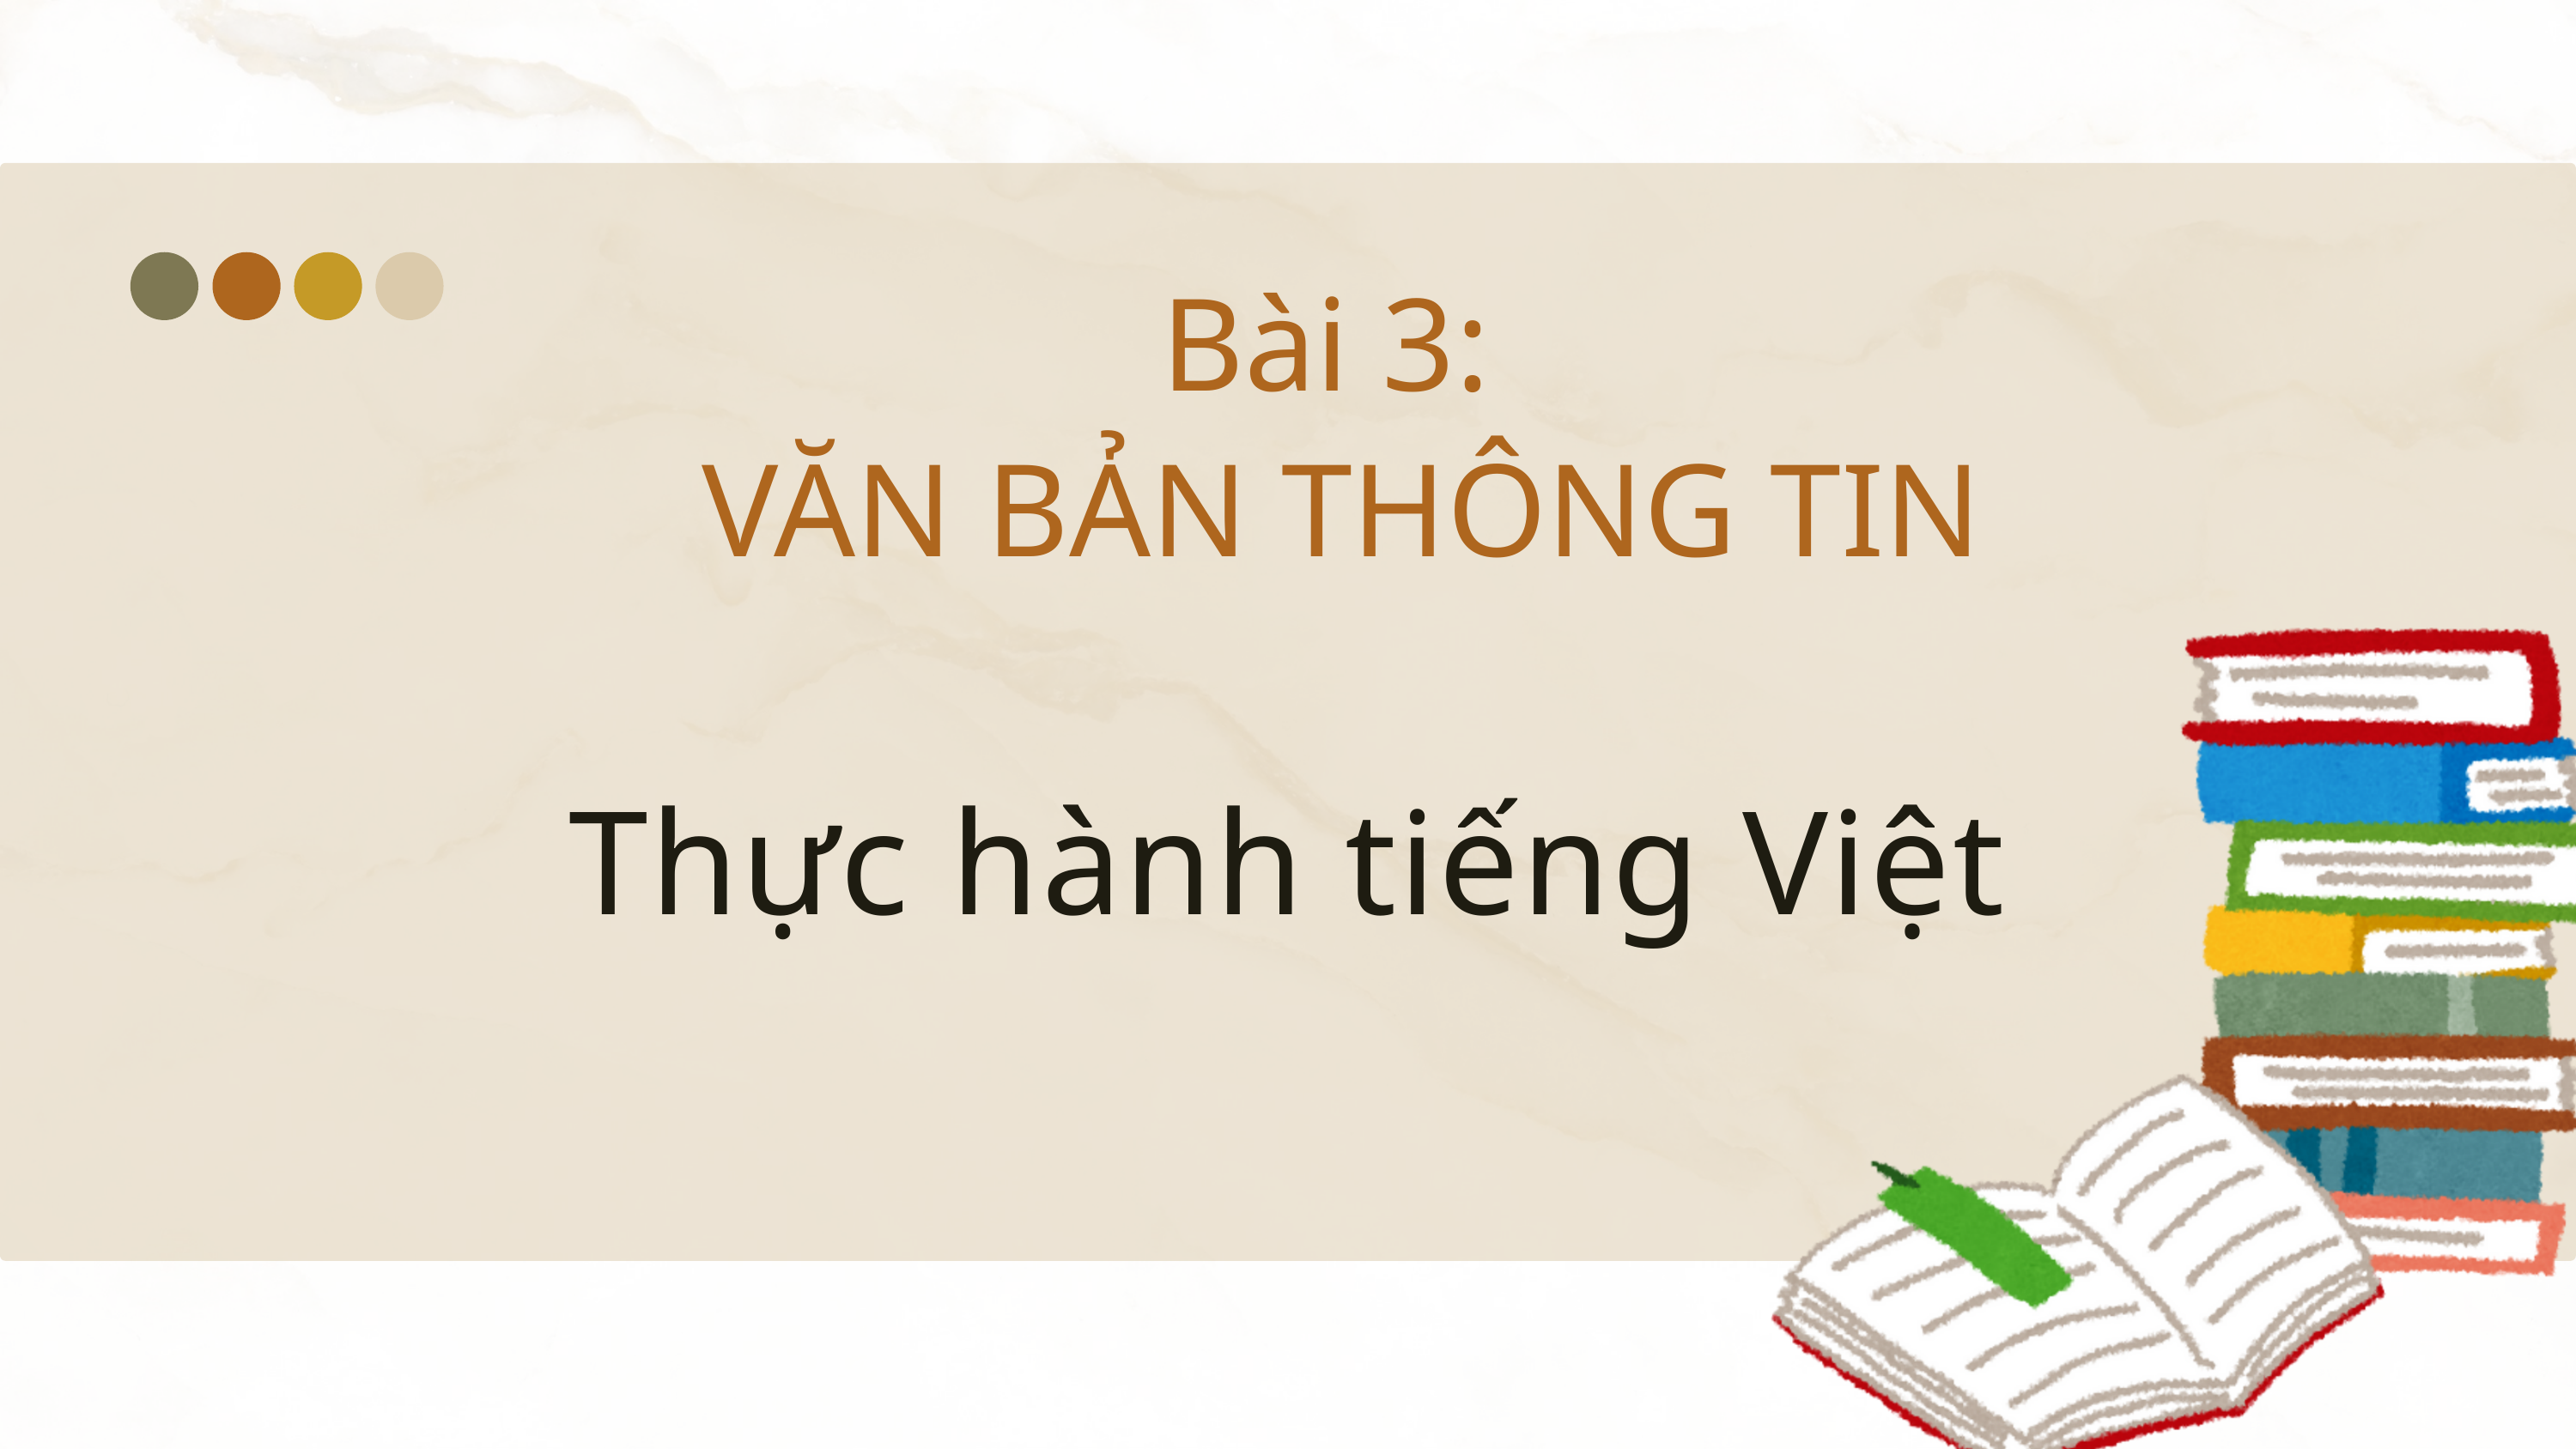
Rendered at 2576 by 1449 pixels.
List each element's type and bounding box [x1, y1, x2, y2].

text_box [212, 252, 281, 321]
text_box [294, 252, 362, 321]
text_box [130, 252, 199, 321]
text_box [0, 162, 2576, 1261]
text_box [375, 252, 444, 321]
text_box [1771, 1270, 2576, 1449]
